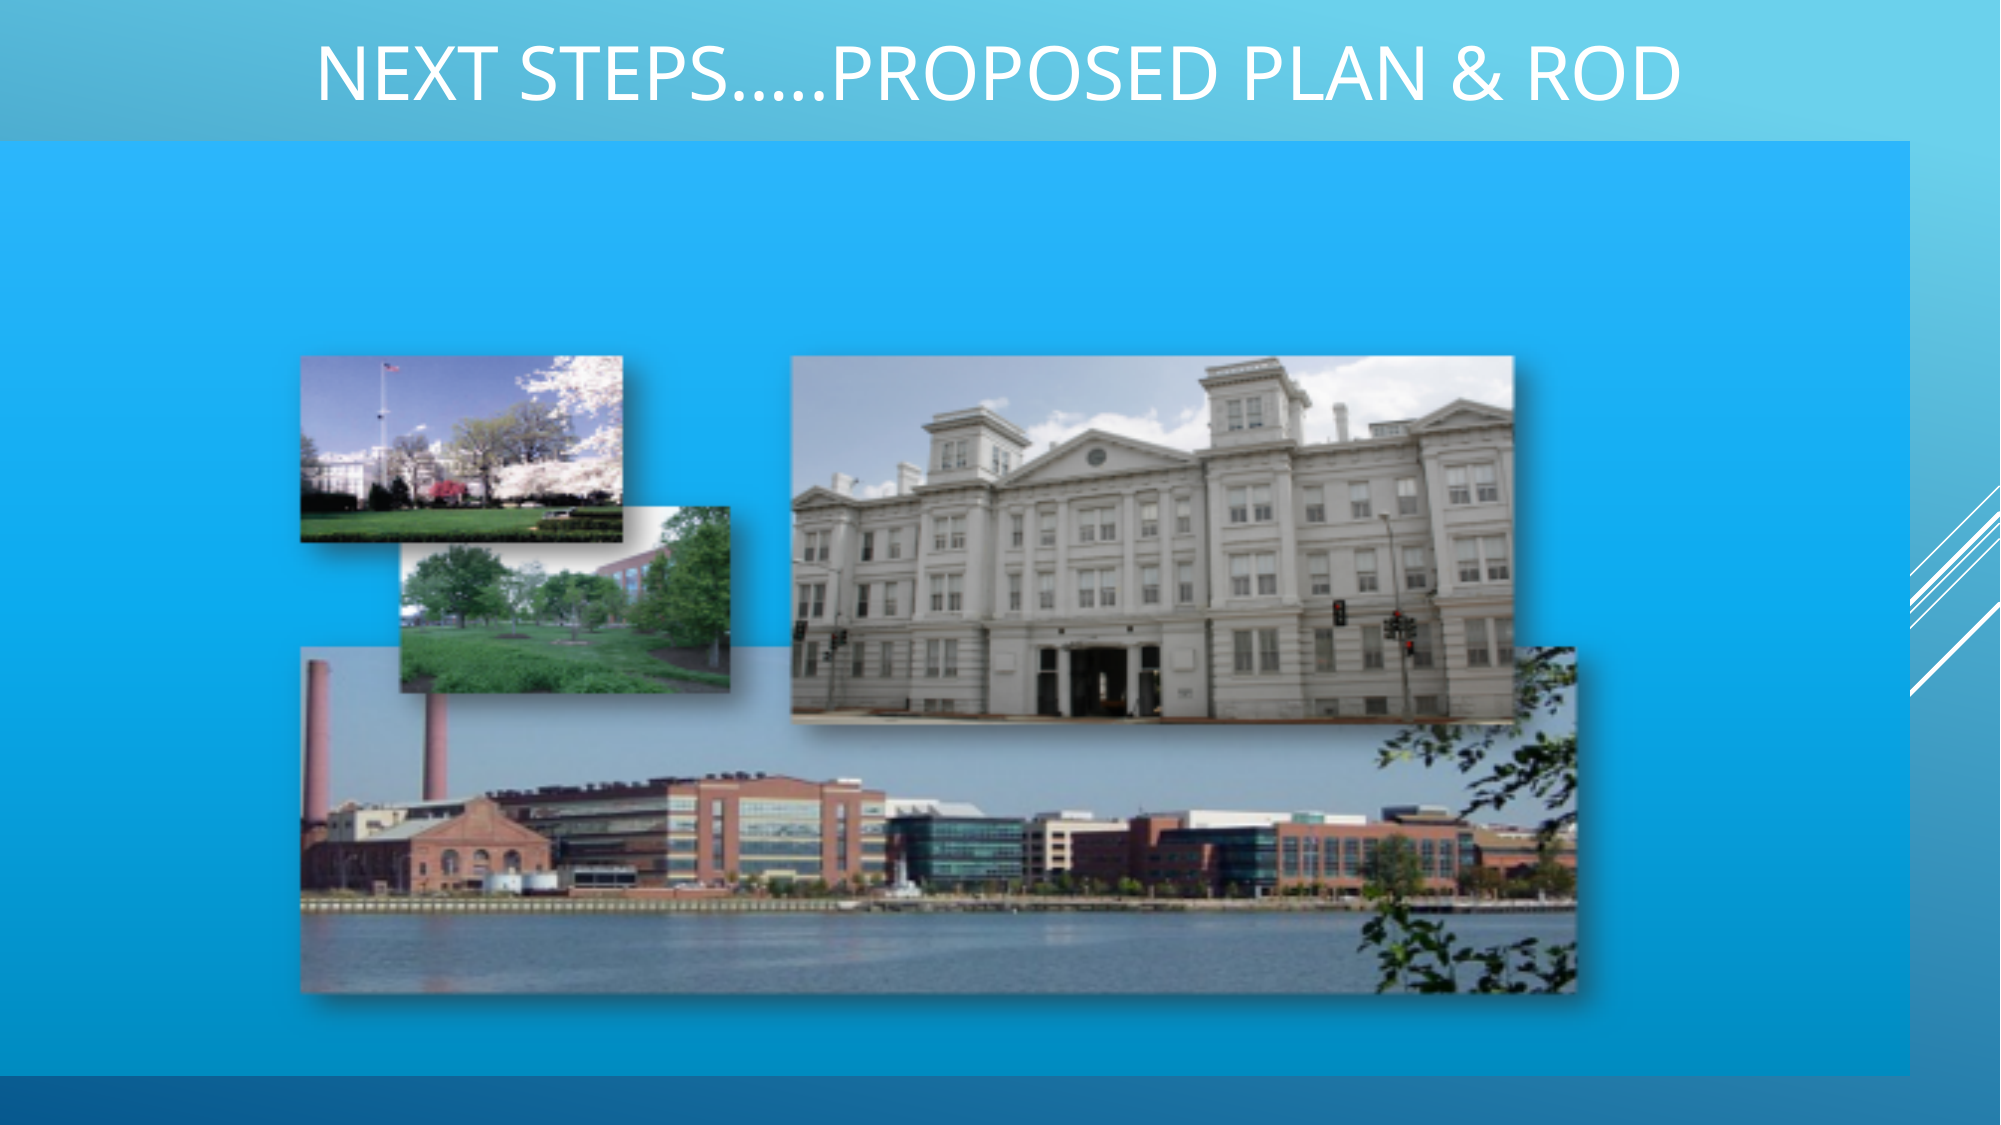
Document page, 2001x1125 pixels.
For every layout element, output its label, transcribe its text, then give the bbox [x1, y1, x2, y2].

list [0, 141, 1910, 1076]
title Next Steps.….Proposed Plan & ROD [137, 0, 1863, 141]
